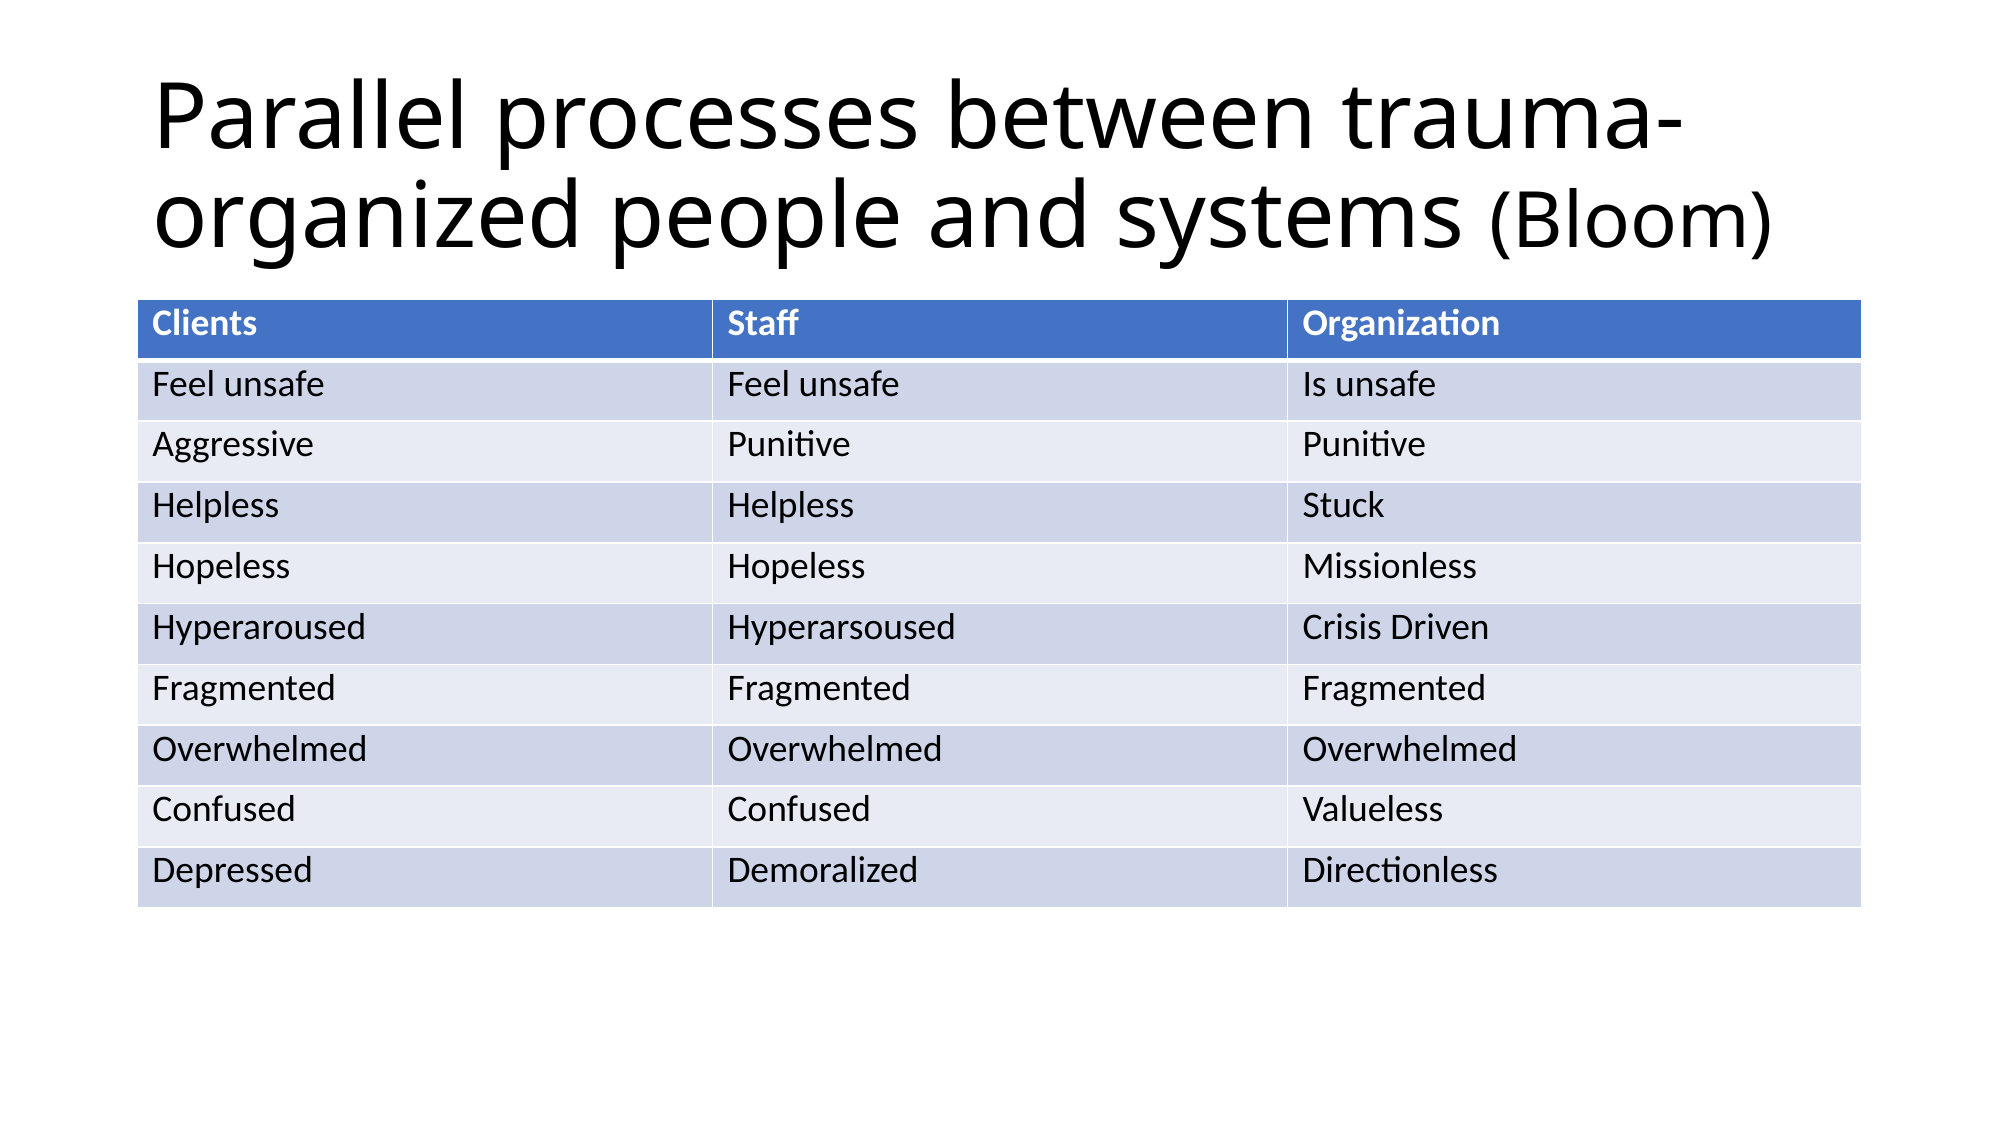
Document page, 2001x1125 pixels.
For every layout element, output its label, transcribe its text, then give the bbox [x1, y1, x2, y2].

table_cell Overwhelmed [138, 726, 712, 785]
table_cell Hopeless [713, 544, 1287, 603]
table_cell Overwhelmed [1288, 726, 1861, 785]
table_cell Demoralized [713, 848, 1287, 907]
table_cell Aggressive [138, 422, 712, 481]
table_cell Fragmented [713, 665, 1287, 724]
table_cell Valueless [1288, 787, 1861, 846]
table_cell Crisis Driven [1288, 604, 1861, 664]
table_cell Punitive [713, 422, 1287, 481]
table_cell Punitive [1288, 422, 1861, 481]
table_cell Helpless [713, 483, 1287, 542]
table_cell Helpless [138, 483, 712, 542]
table_cell Feel unsafe [138, 363, 712, 420]
table_header Staff [713, 300, 1287, 358]
table_cell Confused [713, 787, 1287, 846]
table_cell Hyperarsoused [713, 604, 1287, 664]
table_cell Depressed [138, 848, 712, 907]
table_cell Confused [138, 787, 712, 846]
table_cell Missionless [1288, 544, 1861, 603]
table_header Organization [1288, 300, 1861, 358]
title Parallel processes between trauma-organized people and systems (Bloom) [137, 59, 1863, 278]
table_cell Fragmented [138, 665, 712, 724]
table_cell Overwhelmed [713, 726, 1287, 785]
table_cell Directionless [1288, 848, 1861, 907]
table_cell Feel unsafe [713, 363, 1287, 420]
table_cell Hyperaroused [138, 604, 712, 664]
table_cell Hopeless [138, 544, 712, 603]
table_cell Stuck [1288, 483, 1861, 542]
table_header Clients [138, 300, 712, 358]
table_cell Fragmented [1288, 665, 1861, 724]
table_cell Is unsafe [1288, 363, 1861, 420]
